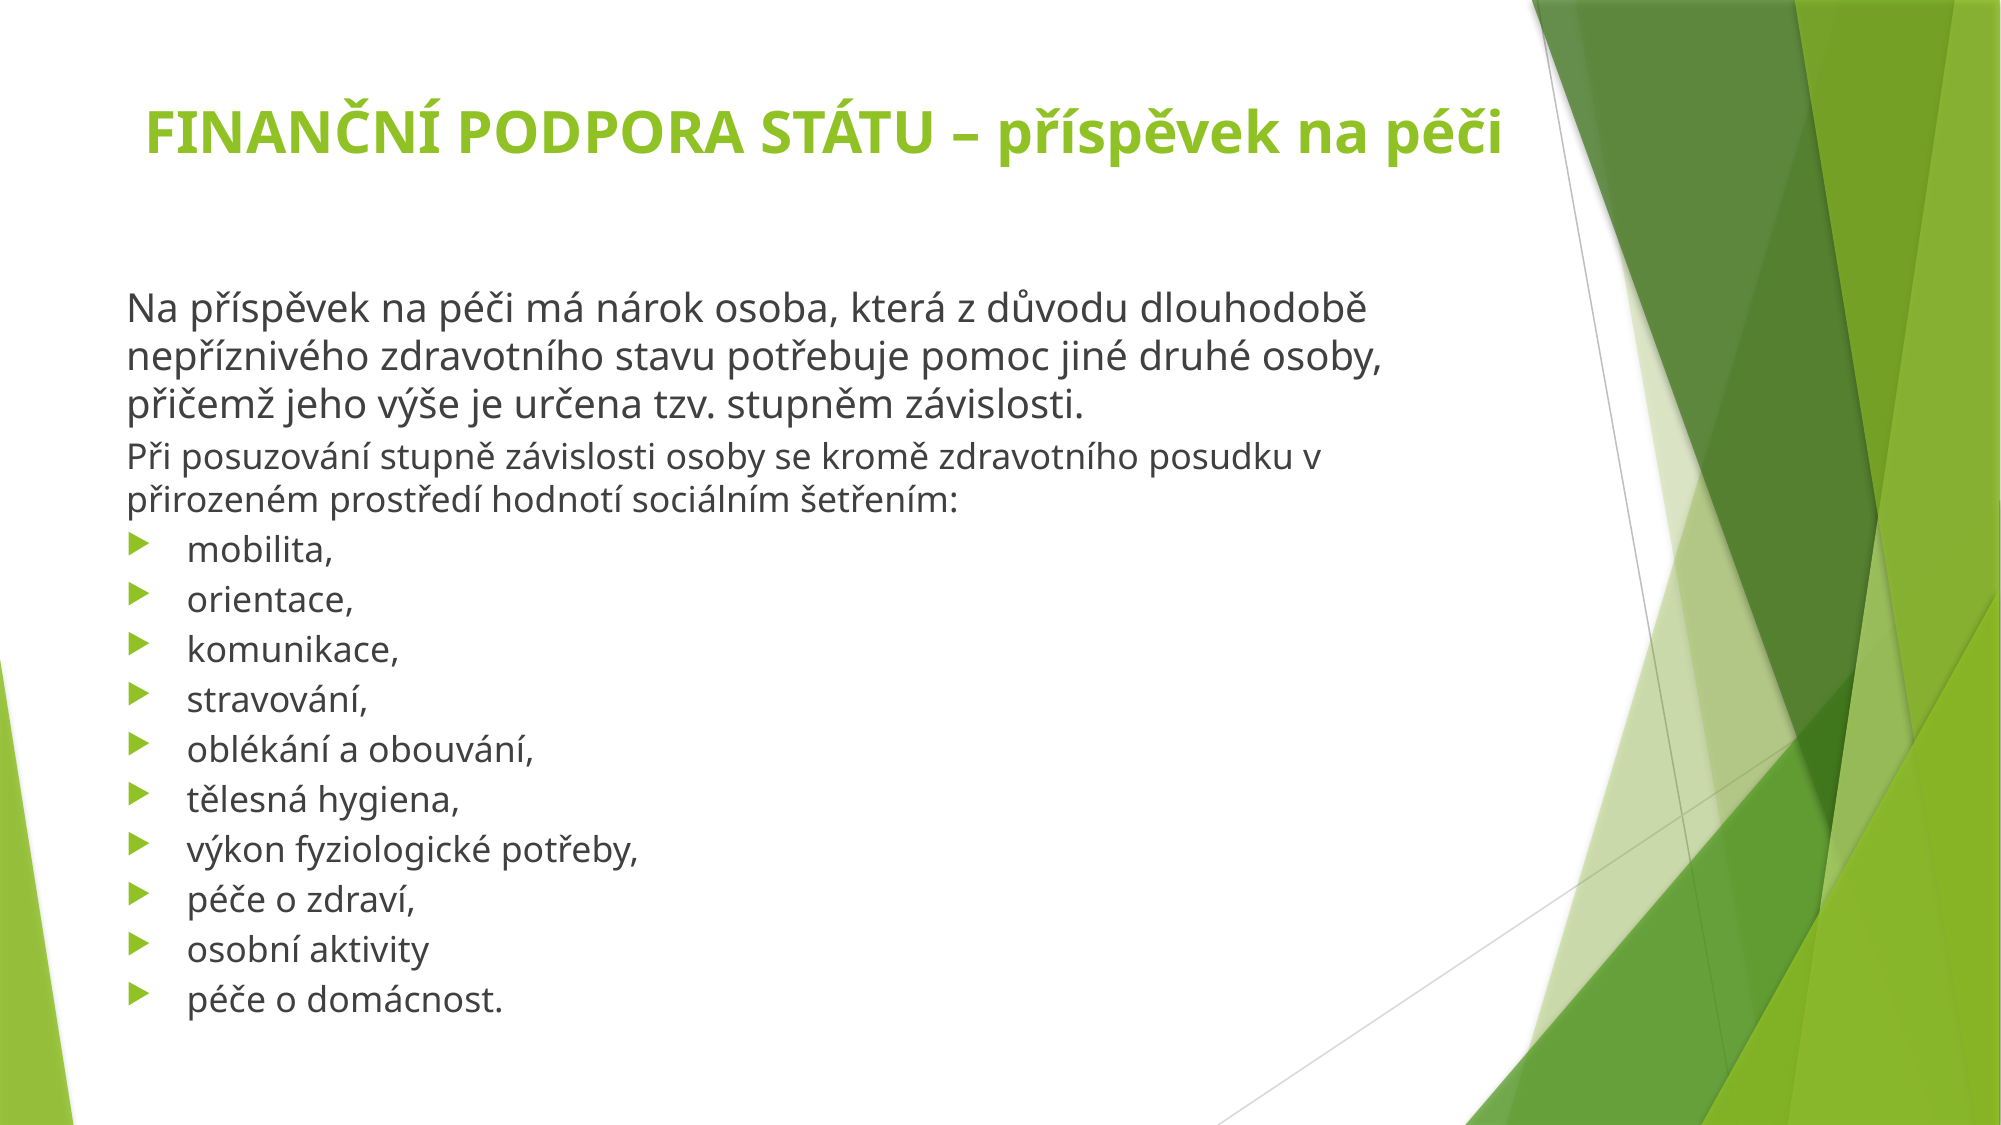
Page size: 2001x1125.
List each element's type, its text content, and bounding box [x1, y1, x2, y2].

title FINANČNÍ PODPORA STÁTU – příspěvek na péči [129, 87, 1540, 305]
list Na příspěvek na péči má nárok osoba, která z důvodu dlouhodobě nepříznivého zdravotního stavu potřebuje pomoc jiné druhé osoby, přičemž jeho výše je určena tzv. stupněm závislosti. Při posuzování stupně závislosti osoby se kromě zdravotního posudku v přirozeném prostředí hodnotí sociálním šetřením: mobilita, orientace, komunikace, stravování, oblékání a obouvání, tělesná hygiena, výkon fyziologické potřeby, péče o zdraví, osobní aktivity péče o domácnost. [111, 251, 1522, 1049]
